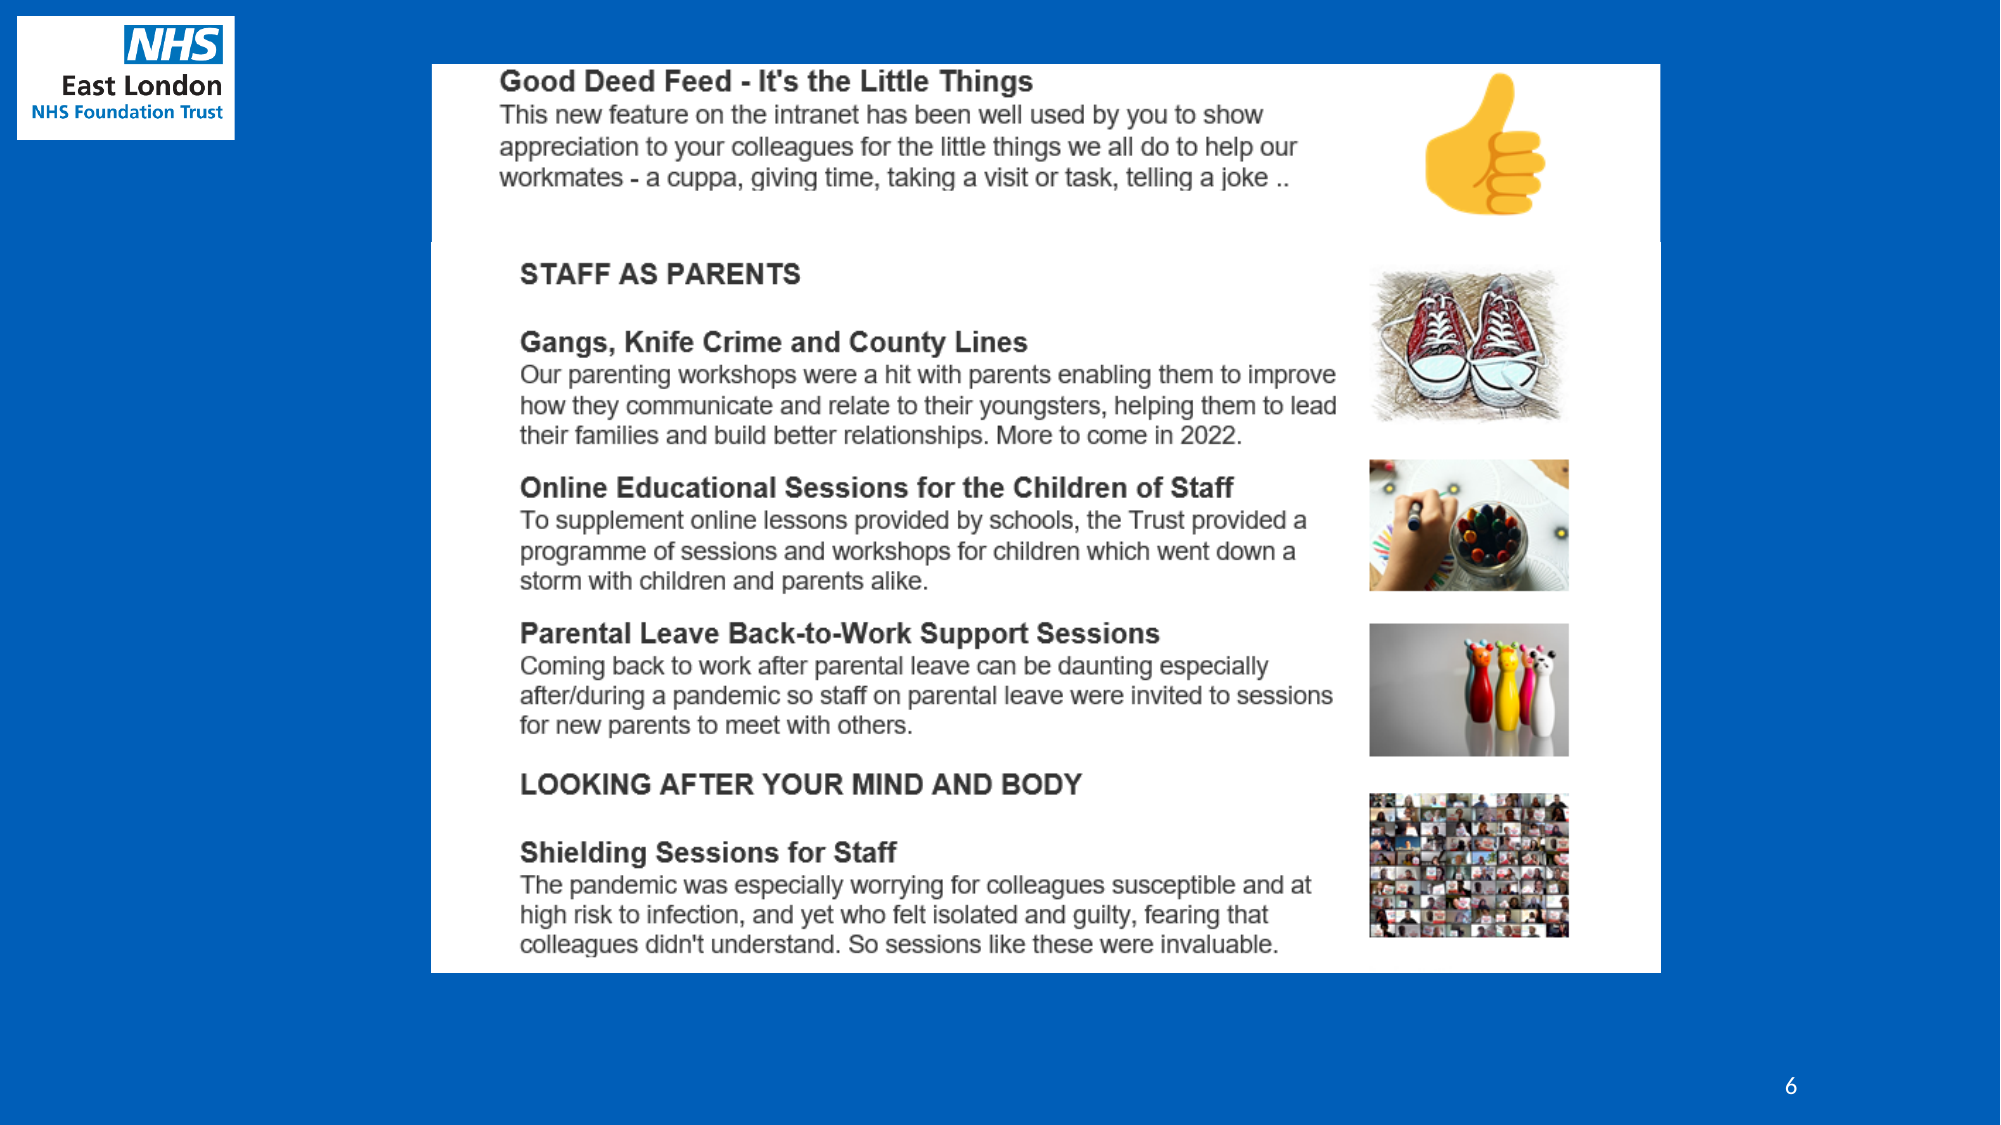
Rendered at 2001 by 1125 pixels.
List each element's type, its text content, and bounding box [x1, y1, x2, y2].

picture [431, 64, 1661, 973]
slide_number 6 [1467, 1054, 1813, 1115]
picture [16, 16, 235, 140]
